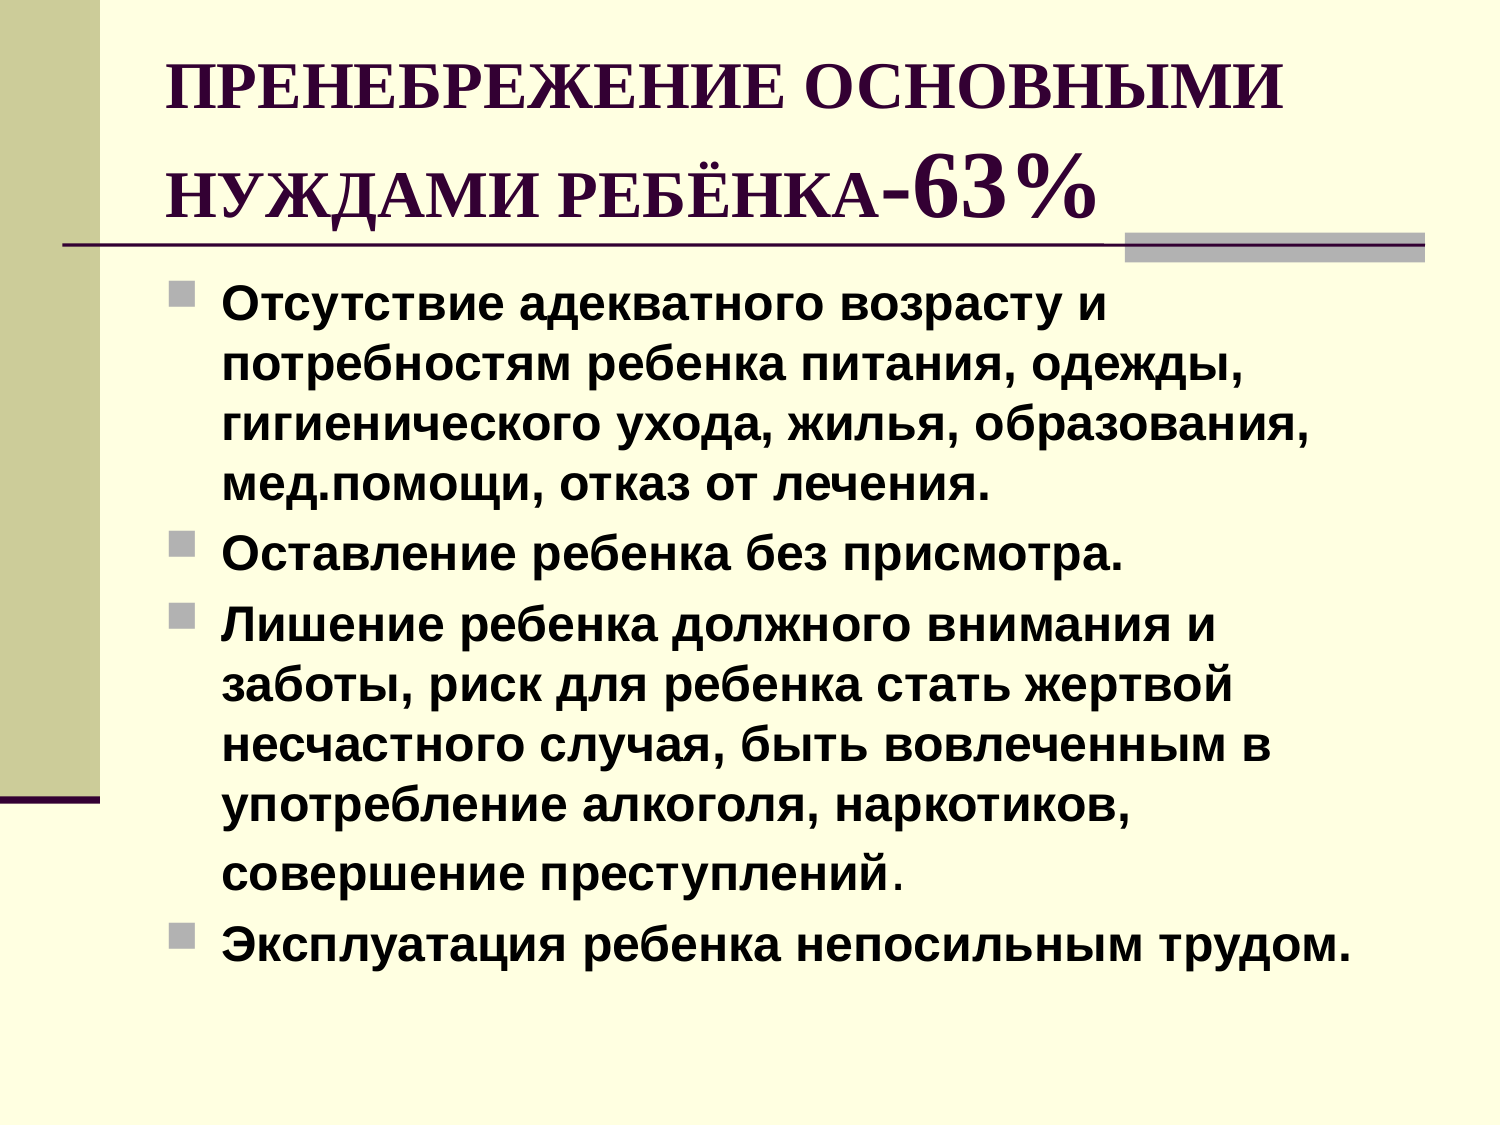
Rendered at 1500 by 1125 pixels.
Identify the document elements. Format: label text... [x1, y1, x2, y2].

title ПРЕНЕБРЕЖЕНИЕ ОСНОВНЫМИ НУЖДАМИ РЕБЁНКА-63% [149, 45, 1426, 234]
list Отсутствие адекватного возрасту и потребностям ребенка питания, одежды, гигиенического ухода, жилья, образования, мед.помощи, отказ от лечения. Оставление ребенка без присмотра. Лишение ребенка должного внимания и заботы, риск для ребенка стать жертвой несчастного случая, быть вовлеченным в употребление алкоголя, наркотиков, совершение преступлений. Эксплуатация ребенка непосильным трудом. [149, 262, 1426, 1006]
